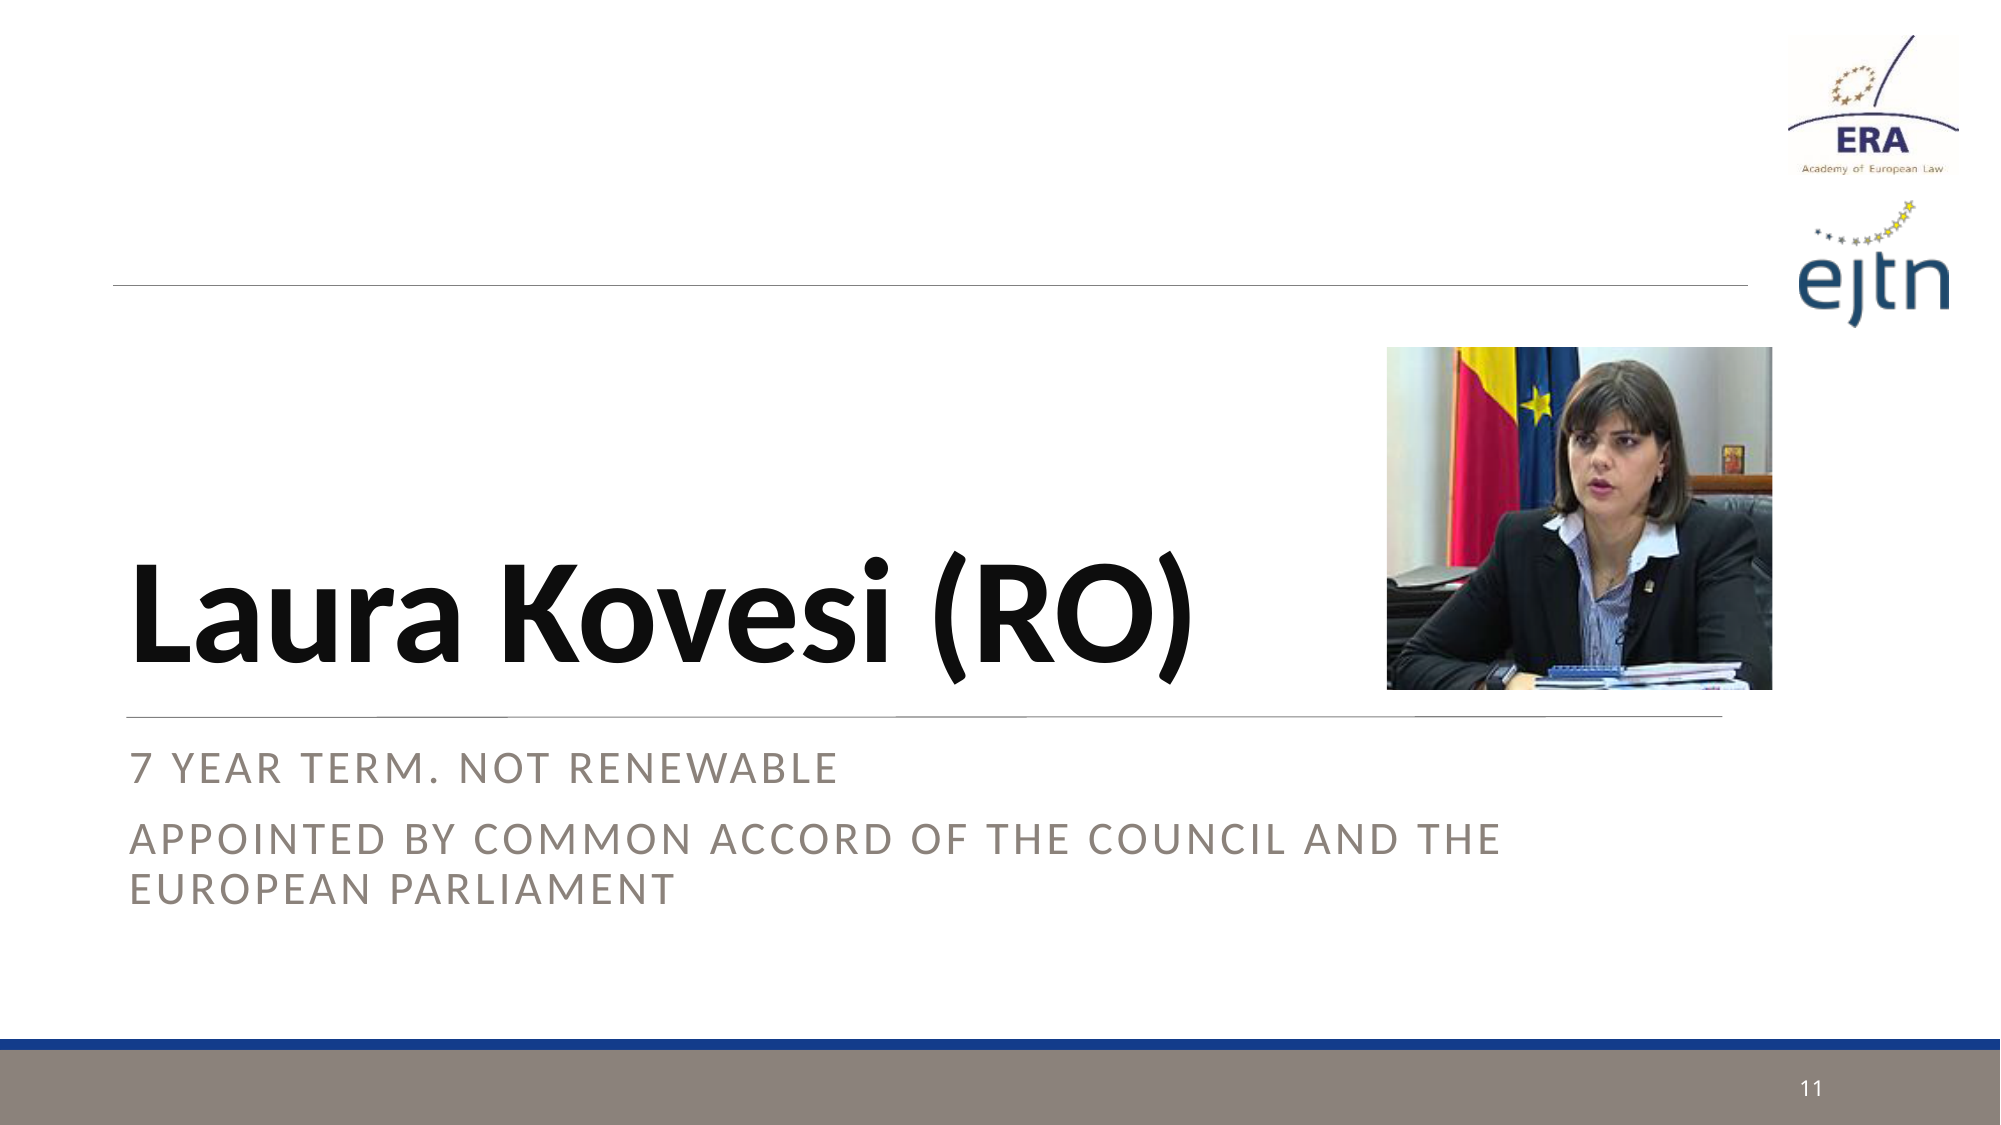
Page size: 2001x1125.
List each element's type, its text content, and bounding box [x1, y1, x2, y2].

slide_number 11 [1624, 1059, 1840, 1120]
picture [1799, 199, 1949, 328]
picture [1788, 35, 1959, 175]
title Laura Kovesi (RO) [114, 115, 1727, 701]
picture [1386, 346, 1774, 691]
subtitle 7 year term. Not renewable Appointed by common accord of the Council and the European Parliament [114, 735, 1727, 924]
